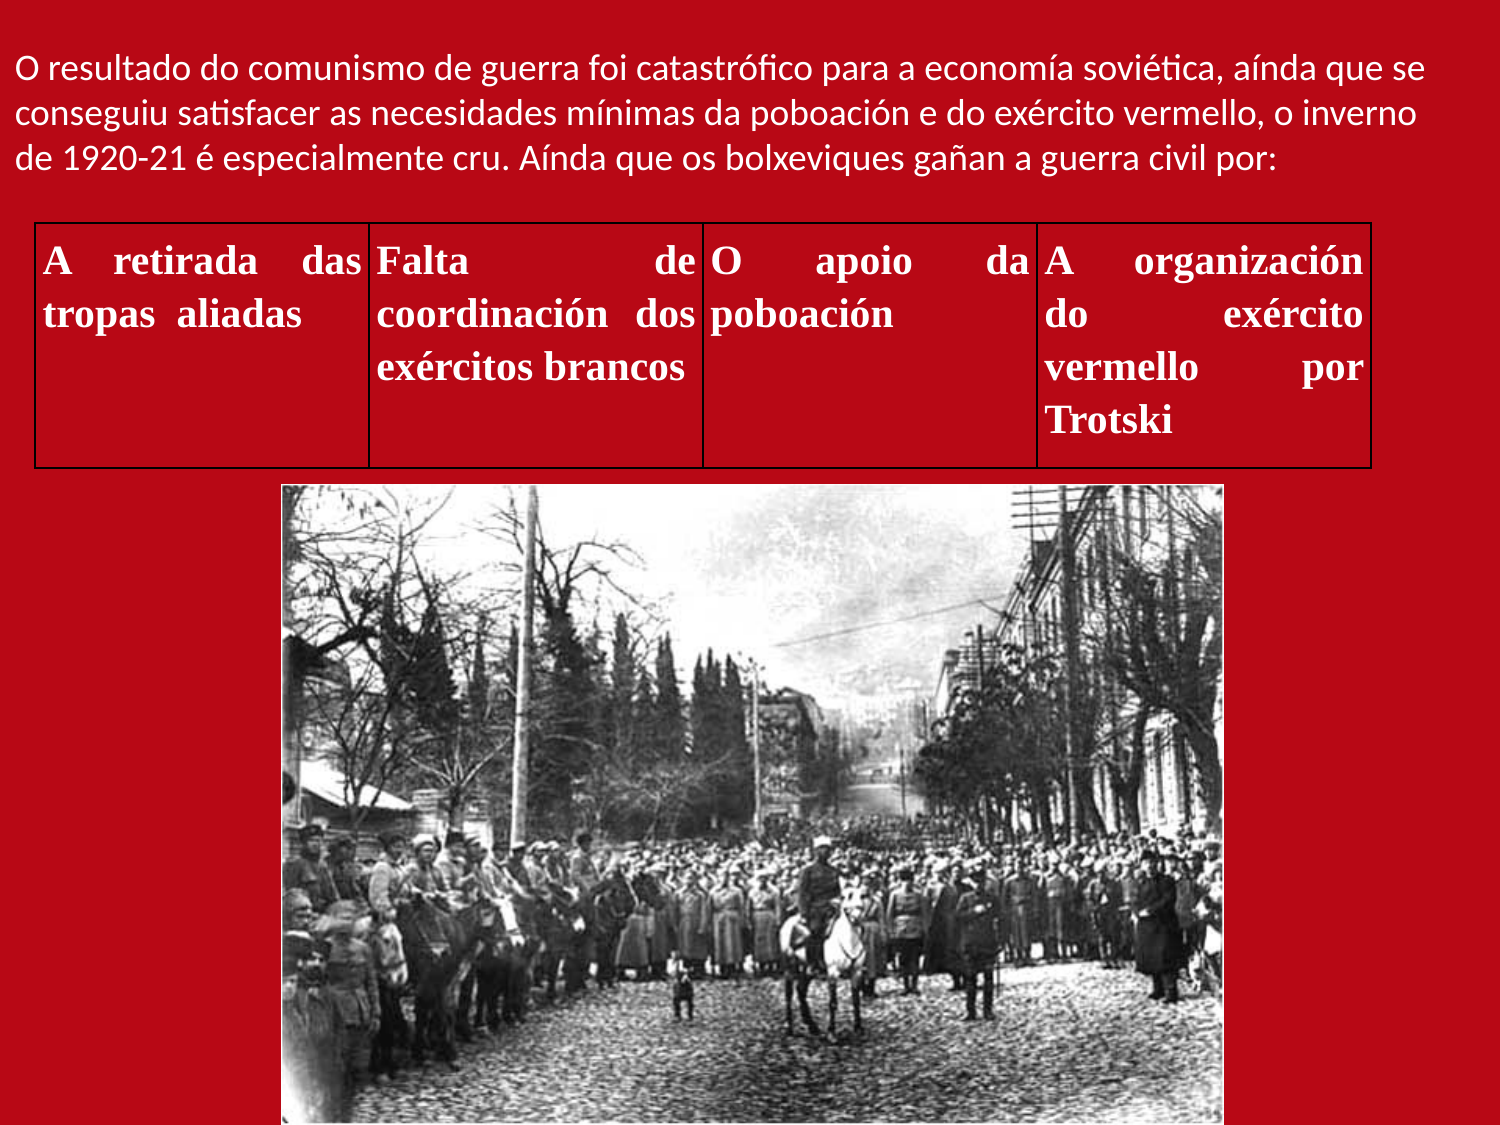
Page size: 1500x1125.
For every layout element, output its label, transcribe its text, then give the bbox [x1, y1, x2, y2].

picture [280, 484, 1224, 1125]
table_header A organización do exército vermello por Trotski [1038, 224, 1370, 467]
table_header O apoio da poboación [704, 224, 1036, 467]
text_box O resultado do comunismo de guerra foi catastrófico para a economía soviética, aínda que se conseguiu satisfacer as necesidades mínimas da poboación e do exército vermello, o inverno de 1920-21 é especialmente cru. Aínda que os bolxeviques gañan a guerra civil por: [0, 75, 1465, 230]
text_box [0, 0, 1500, 75]
table_header Falta de coordinación dos exércitos brancos [370, 224, 702, 467]
table_header A retirada das tropas aliadas [36, 224, 368, 467]
